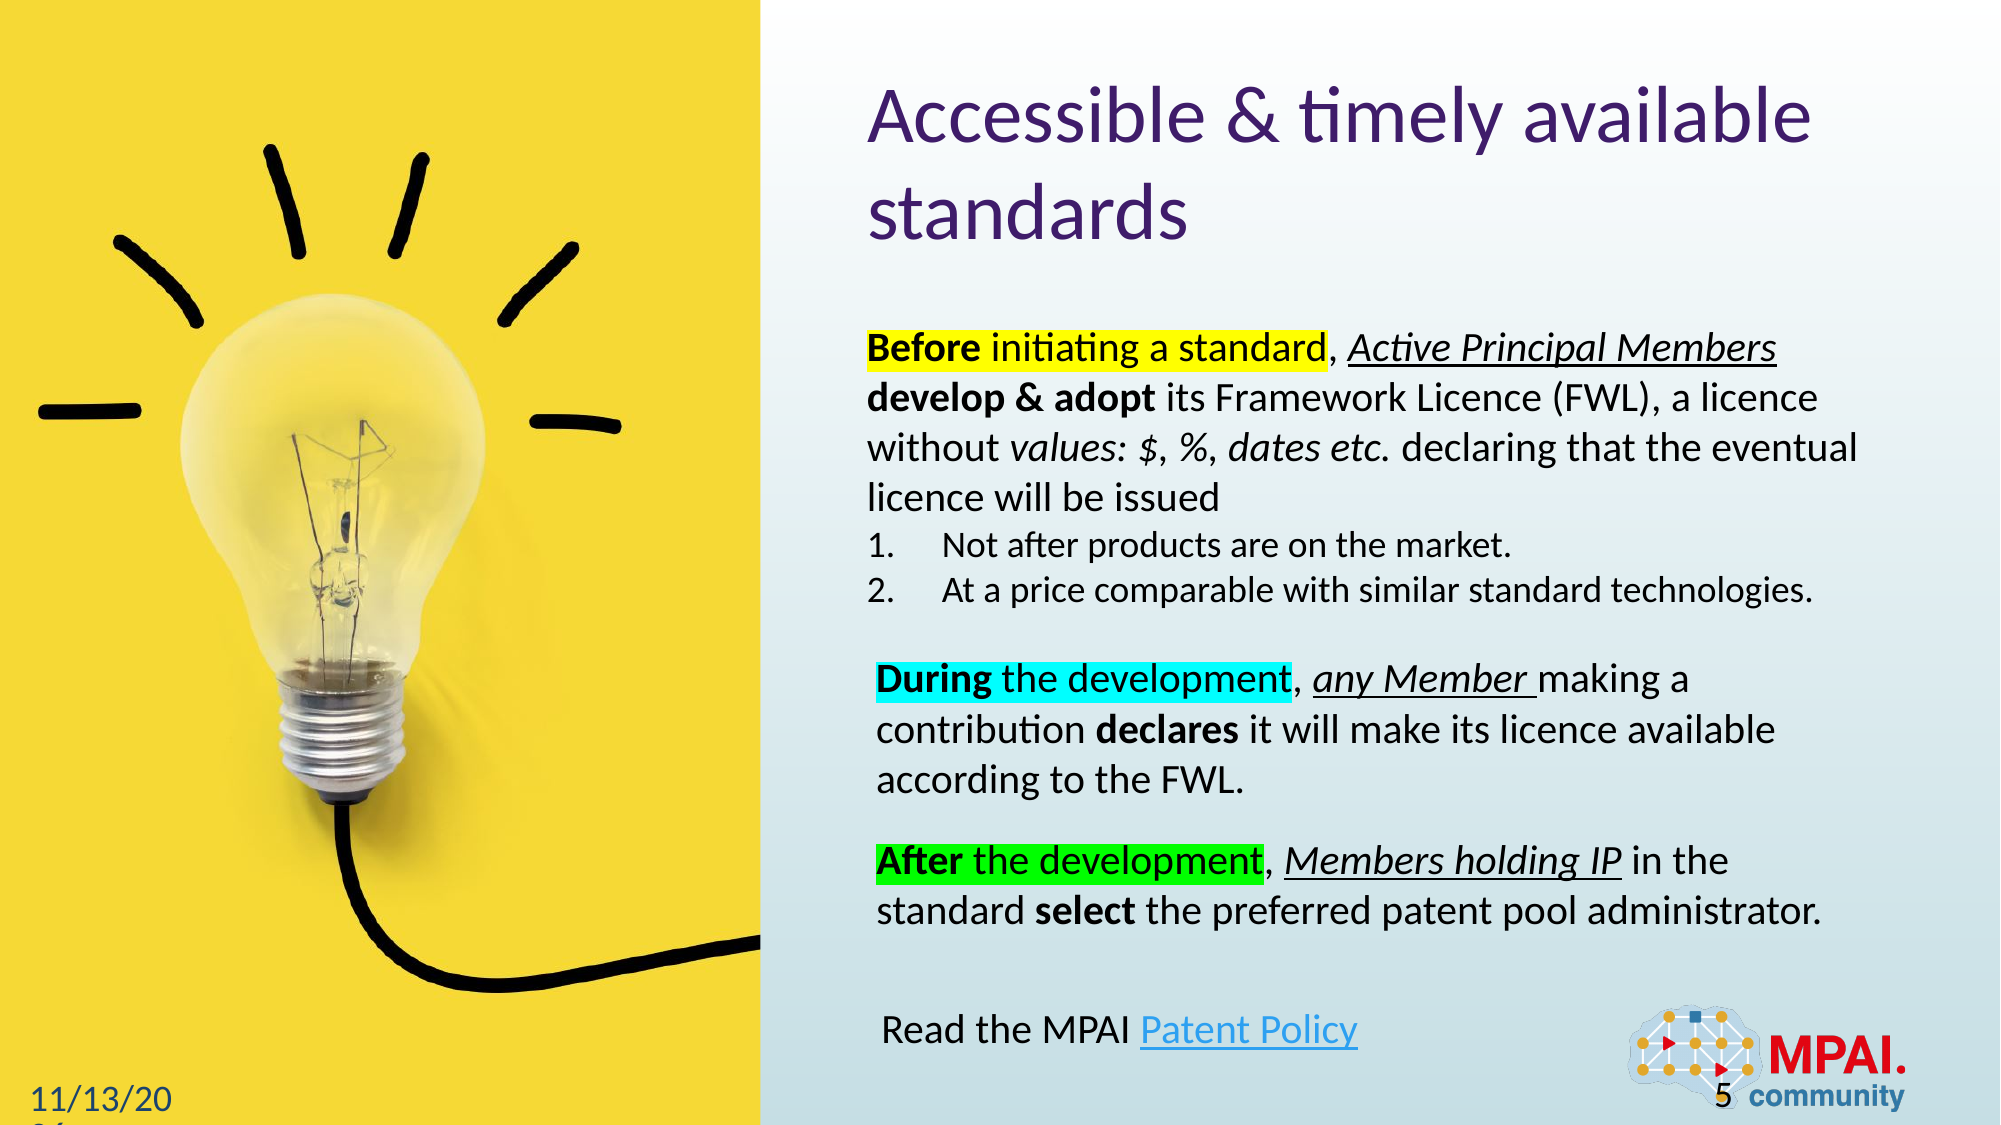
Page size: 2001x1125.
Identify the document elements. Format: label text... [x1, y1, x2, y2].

list After the development, Members holding IP in the standard select the preferred patent pool administrator. [861, 825, 1895, 955]
text_box 5 [1699, 1062, 1802, 1123]
picture [0, 0, 761, 1125]
text_box Before initiating a standard, Active Principal Members develop & adopt its Framework Licence (FWL), a licence without values: $, %, dates etc. declaring that the eventual licence will be issued Not after products are on the market. At a price comparable with similar standard technologies. [852, 312, 1895, 618]
title Accessible & timely available standards [852, 52, 1938, 264]
text_box During the development, any Member making a contribution declares it will make its licence available according to the FWL. [861, 643, 1862, 809]
picture [1623, 999, 1909, 1120]
text_box Read the MPAI Patent Policy [866, 994, 1900, 1055]
